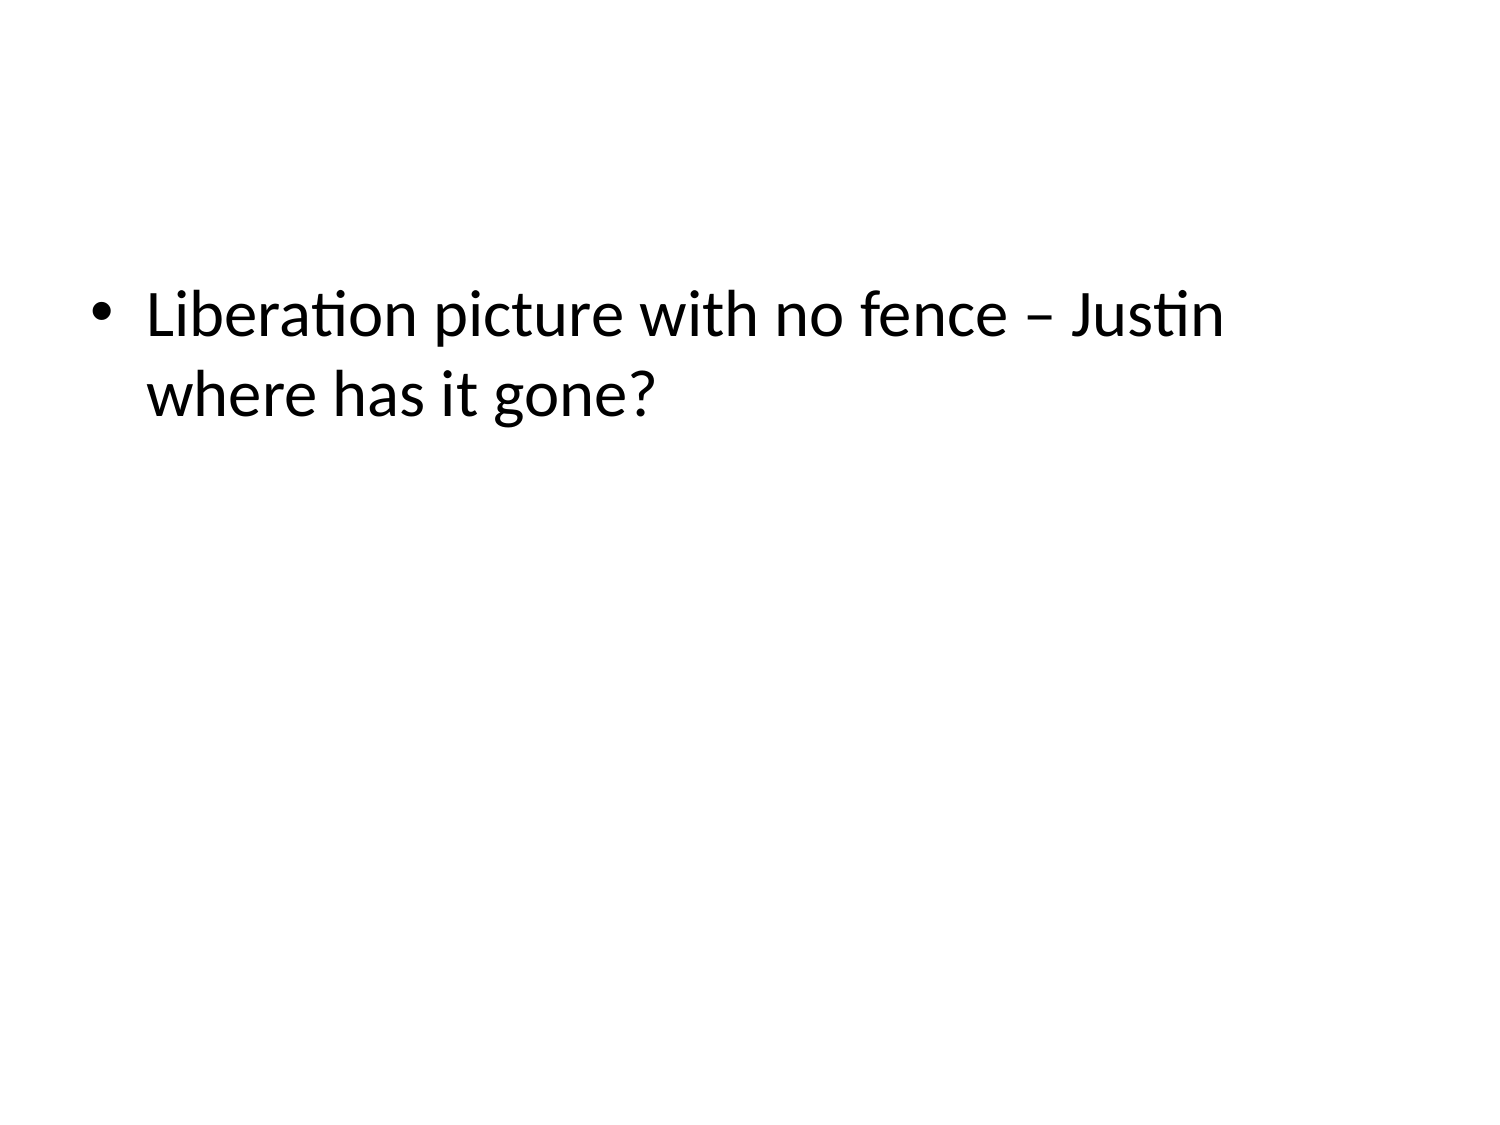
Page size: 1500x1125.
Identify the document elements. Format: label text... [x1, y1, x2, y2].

list Liberation picture with no fence – Justin where has it gone? [75, 262, 1425, 1005]
